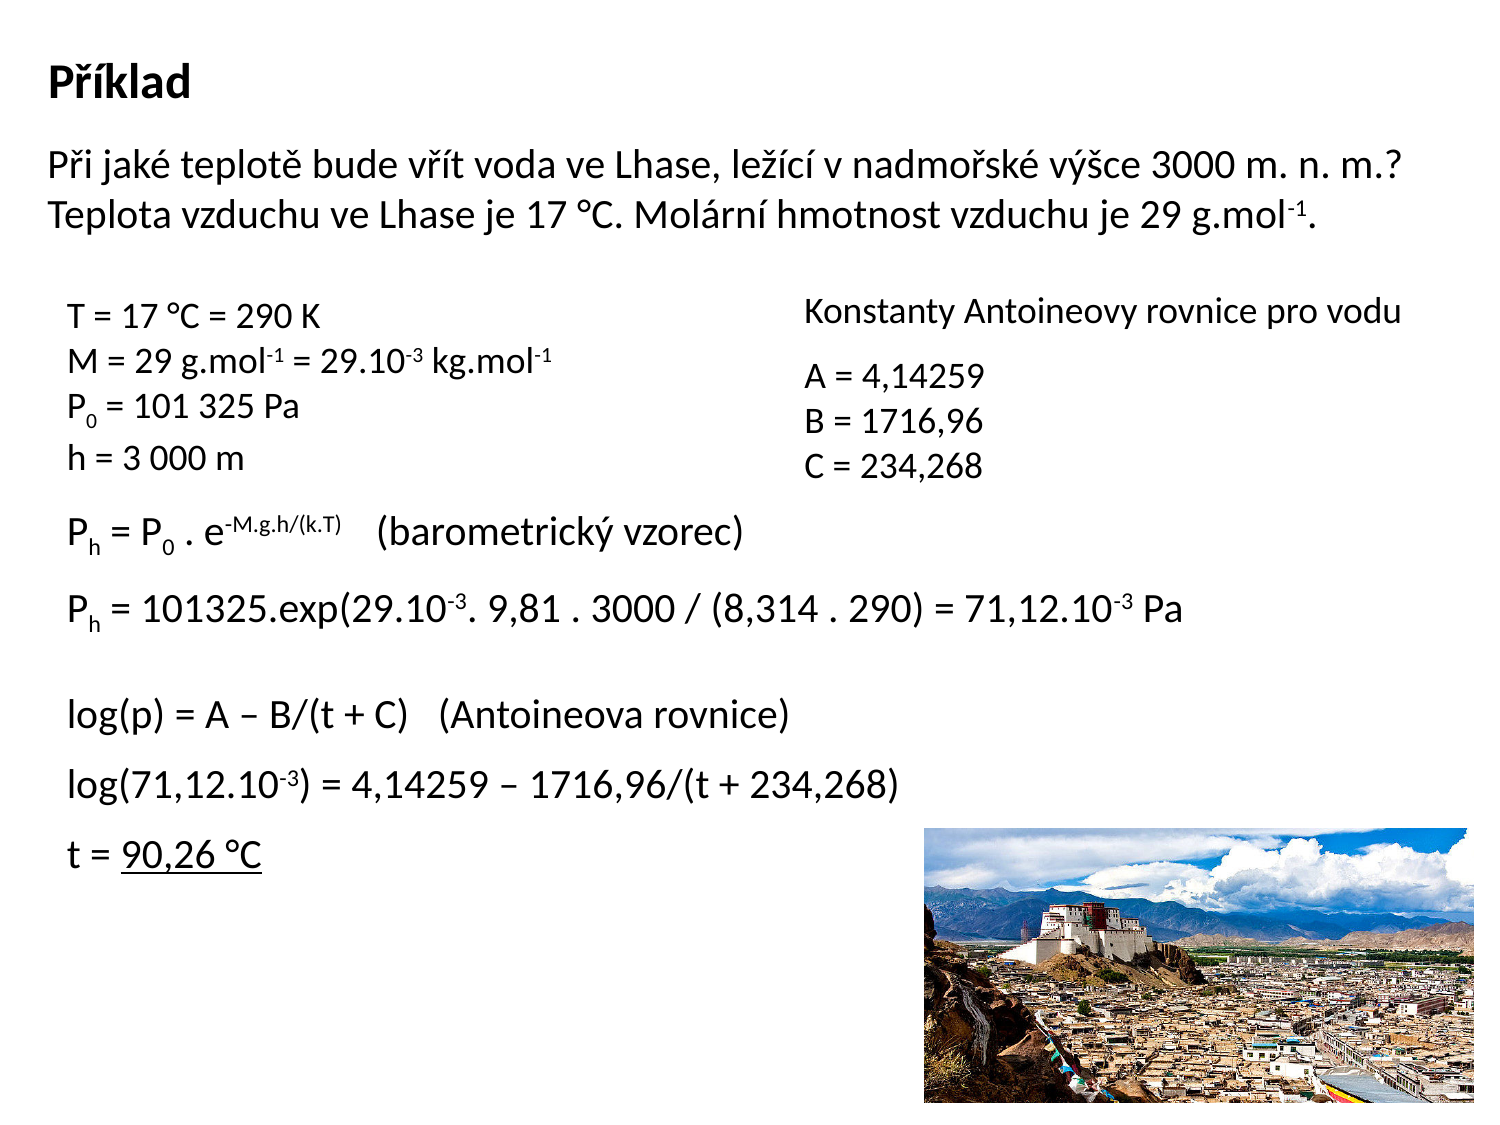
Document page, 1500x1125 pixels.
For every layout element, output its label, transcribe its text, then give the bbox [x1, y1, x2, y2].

text_box Ph = P0 . e-M.g.h/(k.T) (barometrický vzorec) Ph = 101325.exp(29.10-3. 9,81 . 3000 / (8,314 . 290) = 71,12.10-3 Pa log(p) = A – B/(t + C) (Antoineova rovnice) log(71,12.10-3) = 4,14259 – 1716,96/(t + 234,268) t = 90,26 °C [52, 496, 1396, 885]
text_box Při jaké teplotě bude vřít voda ve Lhase, ležící v nadmořské výšce 3000 m. n. m.? Teplota vzduchu ve Lhase je 17 °C. Molární hmotnost vzduchu je 29 g.mol-1. [32, 129, 1465, 245]
text_box T = 17 °C = 290 K M = 29 g.mol-1 = 29.10-3 kg.mol-1 P0 = 101 325 Pa h = 3 000 m [52, 284, 646, 485]
text_box Příklad [33, 41, 208, 117]
picture [924, 828, 1474, 1103]
text_box Konstanty Antoineovy rovnice pro vodu A = 4,14259 B = 1716,96 C = 234,268 [789, 279, 1418, 494]
